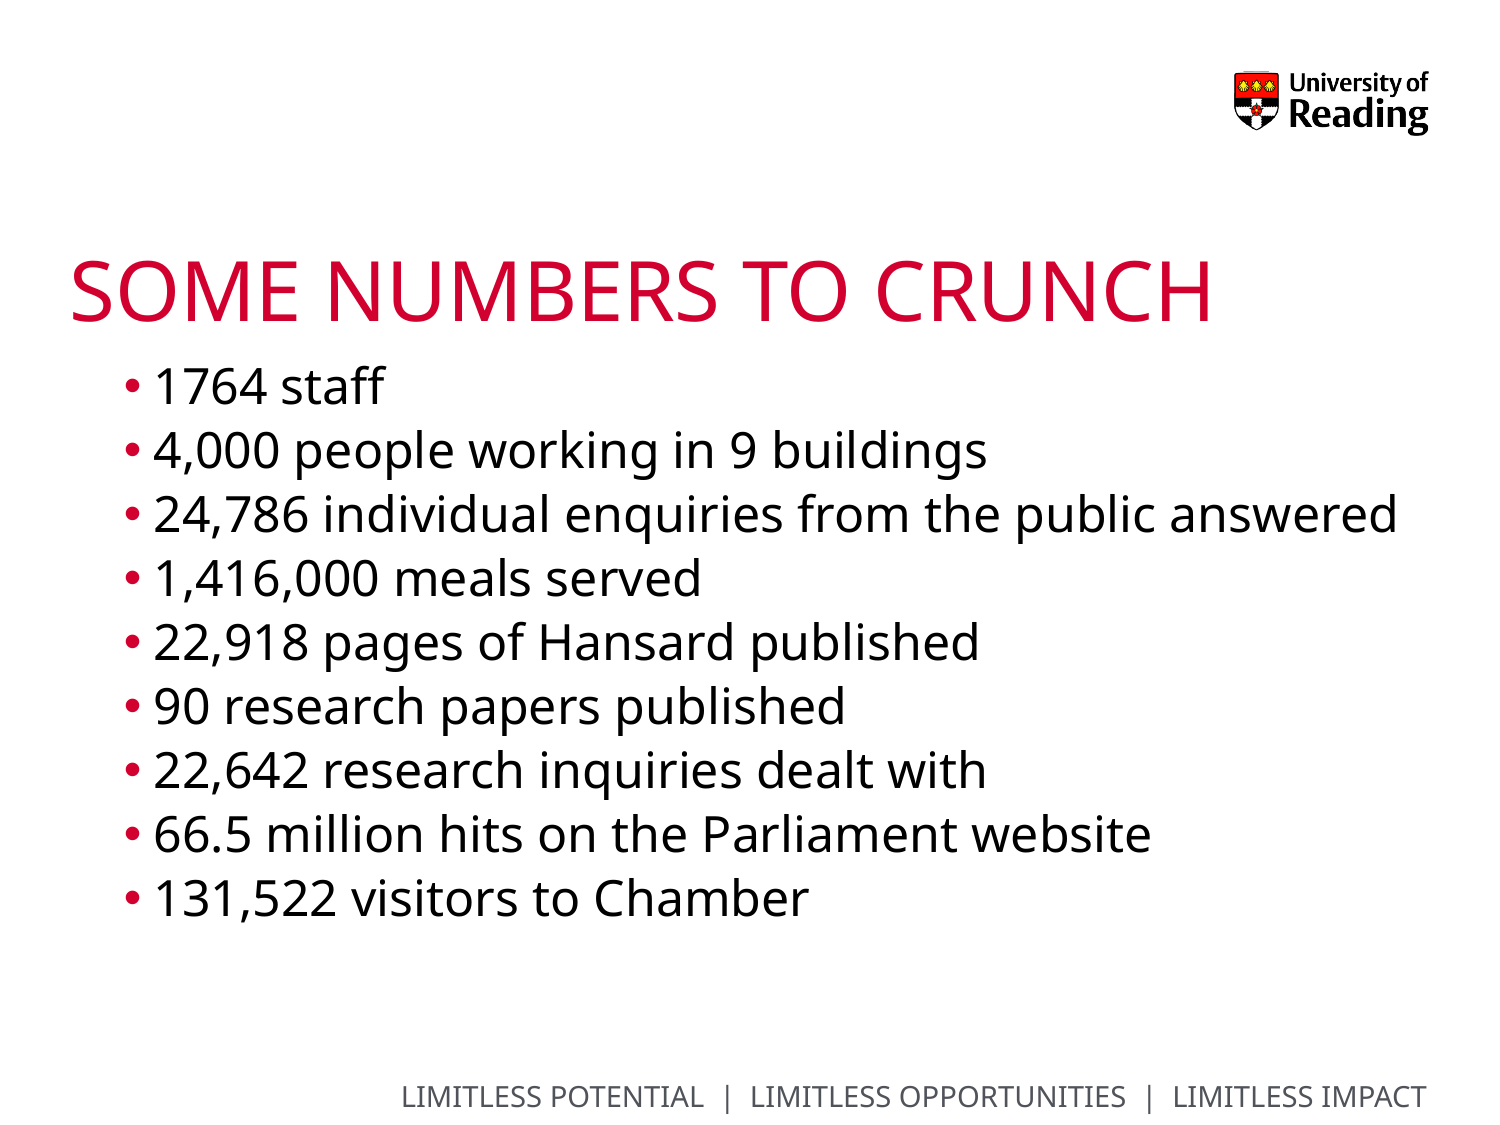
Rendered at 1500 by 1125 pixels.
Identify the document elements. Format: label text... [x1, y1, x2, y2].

picture [1234, 71, 1429, 136]
list 1764 staff 4,000 people working in 9 buildings 24,786 individual enquiries from the public answered 1,416,000 meals served 22,918 pages of Hansard published 90 research papers published 22,642 research inquiries dealt with 66.5 million hits on the Parliament website 131,522 visitors to Chamber [123, 361, 1427, 1010]
title Some numbers to crunch [69, 202, 1428, 339]
